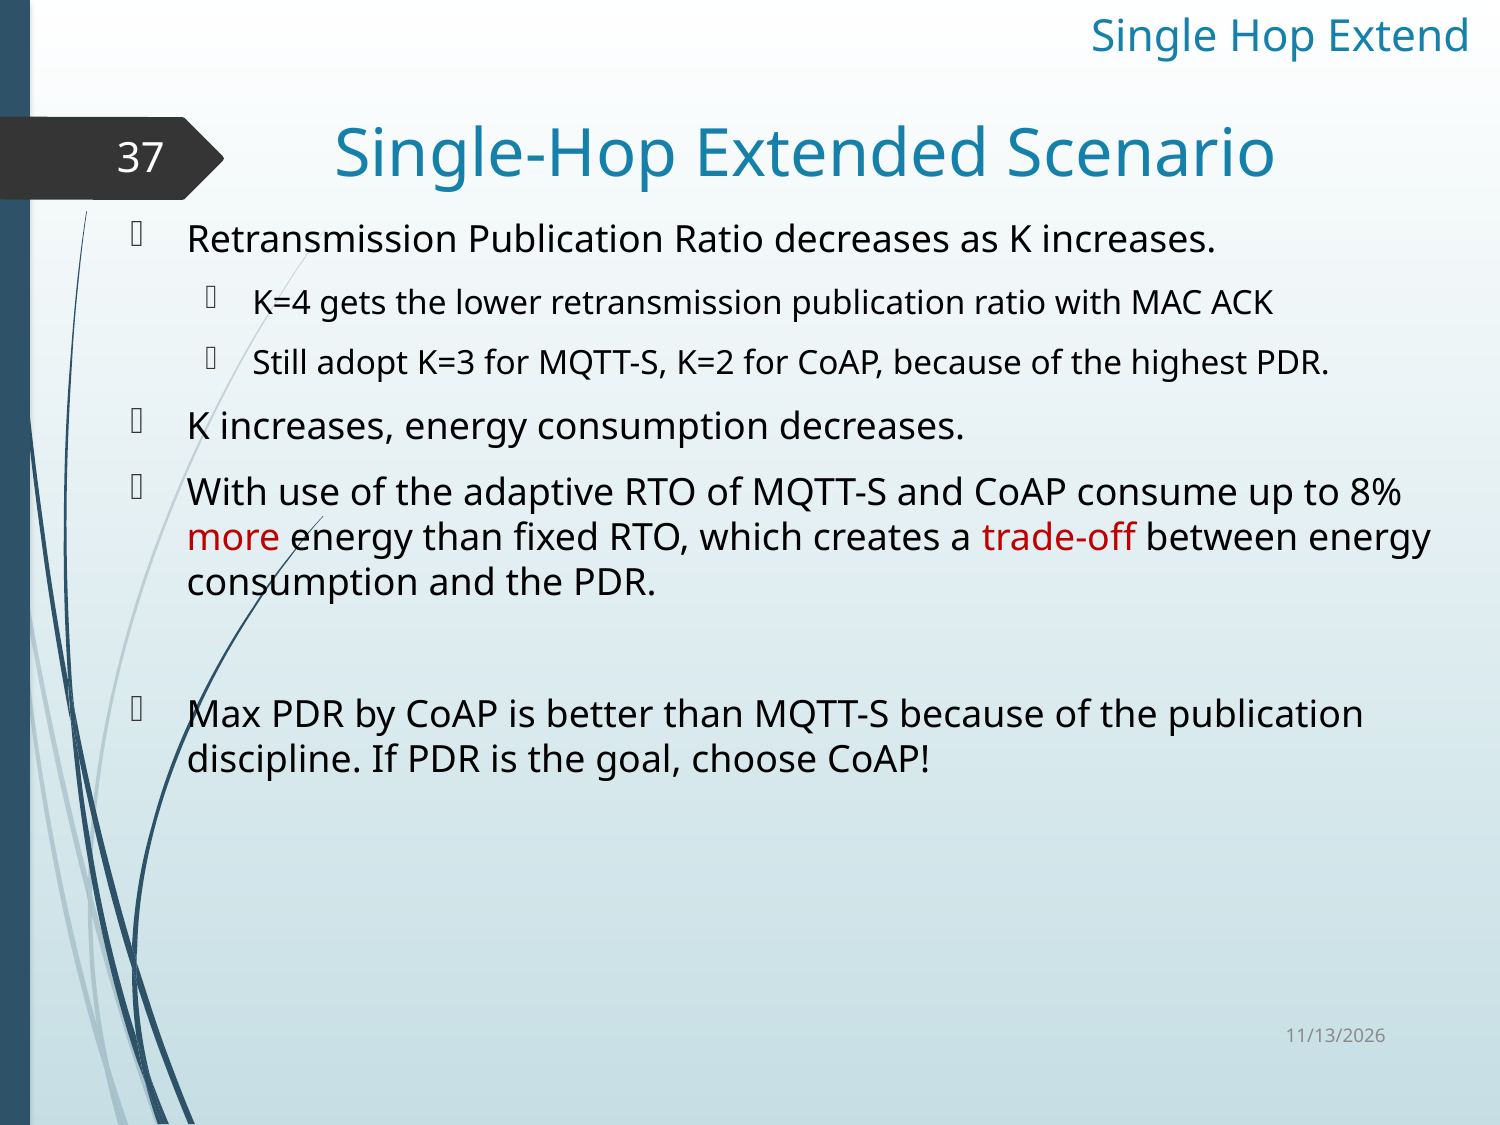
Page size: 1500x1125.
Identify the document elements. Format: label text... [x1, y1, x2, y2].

slide_number 37 [83, 129, 180, 190]
text_box Retransmission Publication Ratio decreases as K increases. K=4 gets the lower retransmission publication ratio with MAC ACK Still adopt K=3 for MQTT-S, K=2 for CoAP, because of the highest PDR. K increases, energy consumption decreases. With use of the adaptive RTO of MQTT-S and CoAP consume up to 8% more energy than fixed RTO, which creates a trade-off between energy consumption and the PDR. Max PDR by CoAP is better than MQTT-S because of the publication discipline. If PDR is the goal, choose CoAP! [115, 207, 1454, 1089]
title Single-Hop Extended Scenario [319, 102, 1400, 207]
text_box Single Hop Extend [1075, 0, 1499, 106]
